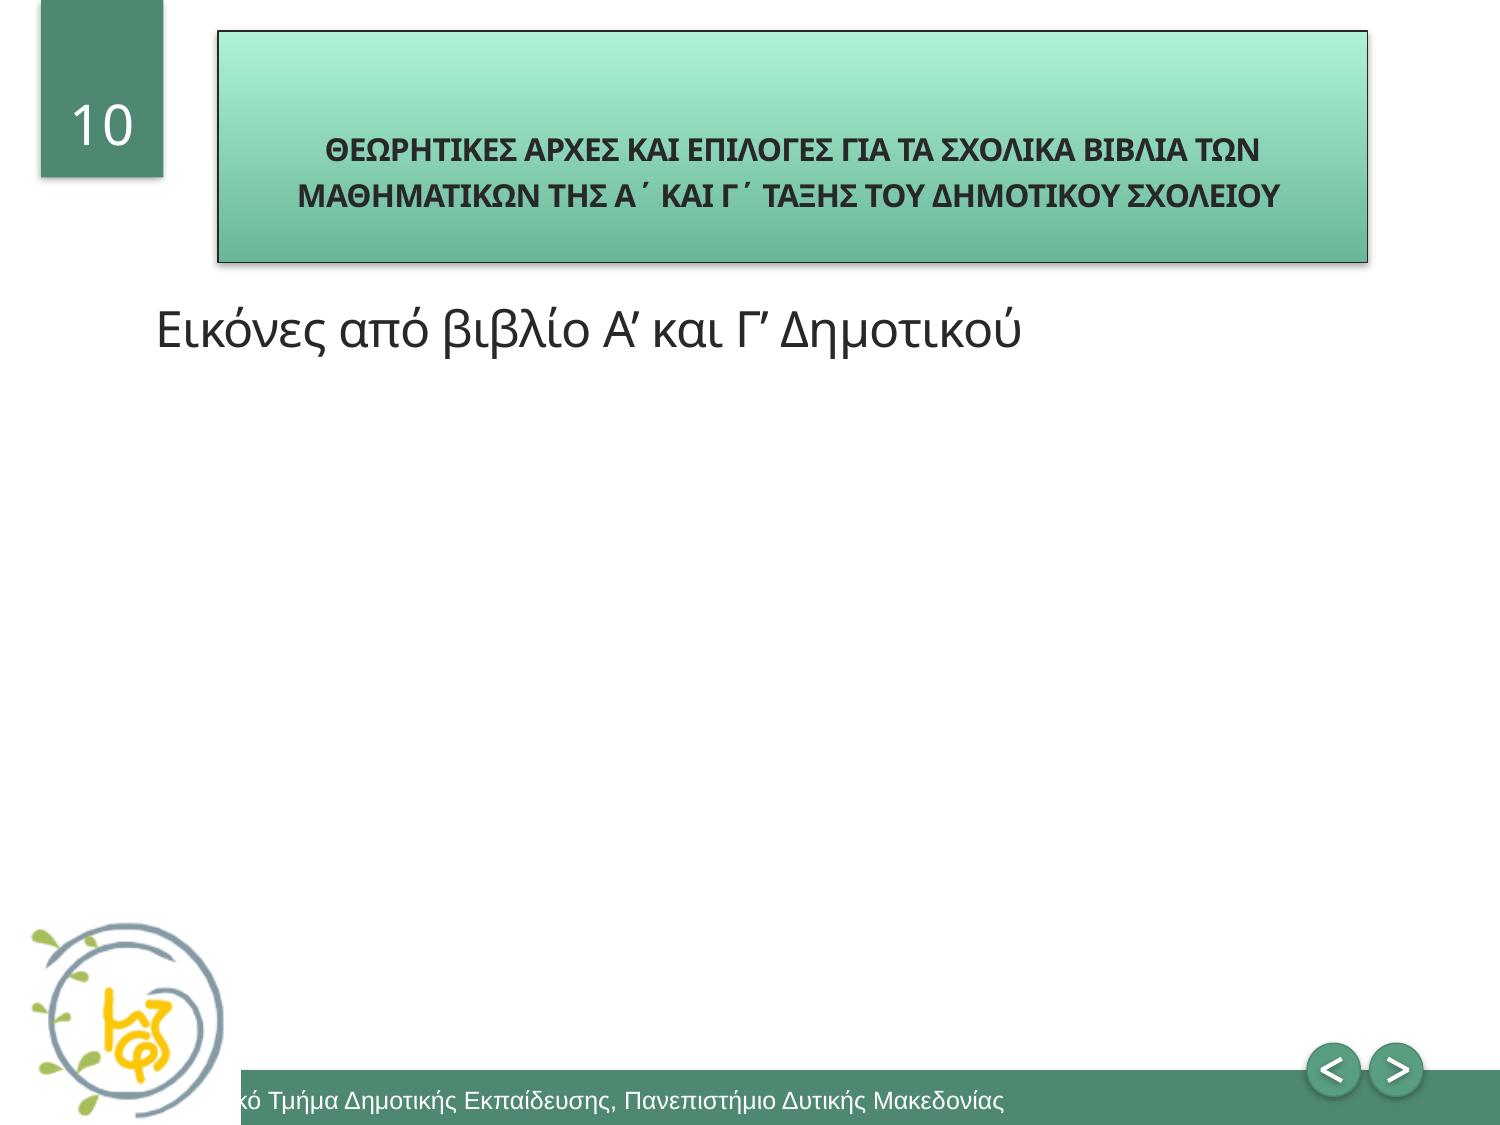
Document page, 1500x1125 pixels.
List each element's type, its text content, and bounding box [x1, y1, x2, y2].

text_box Εικόνες από βιβλίο Α’ και Γ’ Δημοτικού [33, 297, 1490, 955]
text_box ΘΕΩΡΗΤΙΚΕΣ ΑΡΧΕΣ ΚΑΙ ΕΠΙΛΟΓΕΣ ΓΙΑ ΤΑ ΣΧΟΛΙΚΑ ΒΙΒΛΙΑ ΤΩΝ ΜΑΘΗΜΑΤΙΚΩΝ ΤΗΣ Α΄ ΚΑΙ Γ΄ ΤΑΞΗΣ ΤΟΥ ΔΗΜΟΤΙΚΟΥ ΣΧΟΛΕΙΟΥ [217, 30, 1368, 263]
picture [0, 916, 241, 1125]
